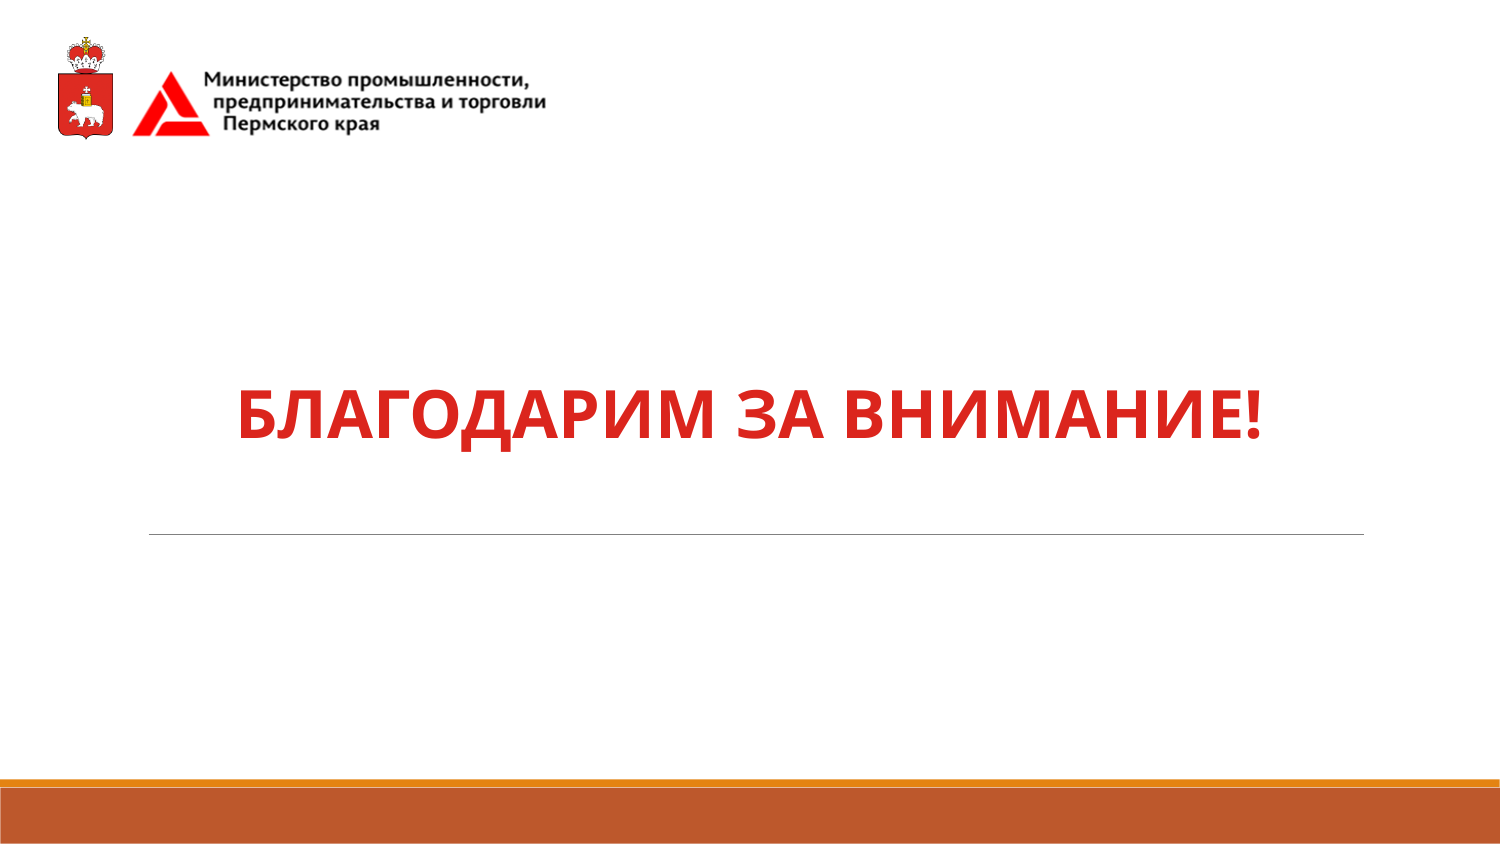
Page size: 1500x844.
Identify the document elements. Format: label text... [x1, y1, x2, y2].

picture [129, 66, 547, 139]
picture [58, 37, 114, 140]
text_box БЛАГОДАРИМ ЗА ВНИМАНИЕ! [0, 365, 1500, 457]
